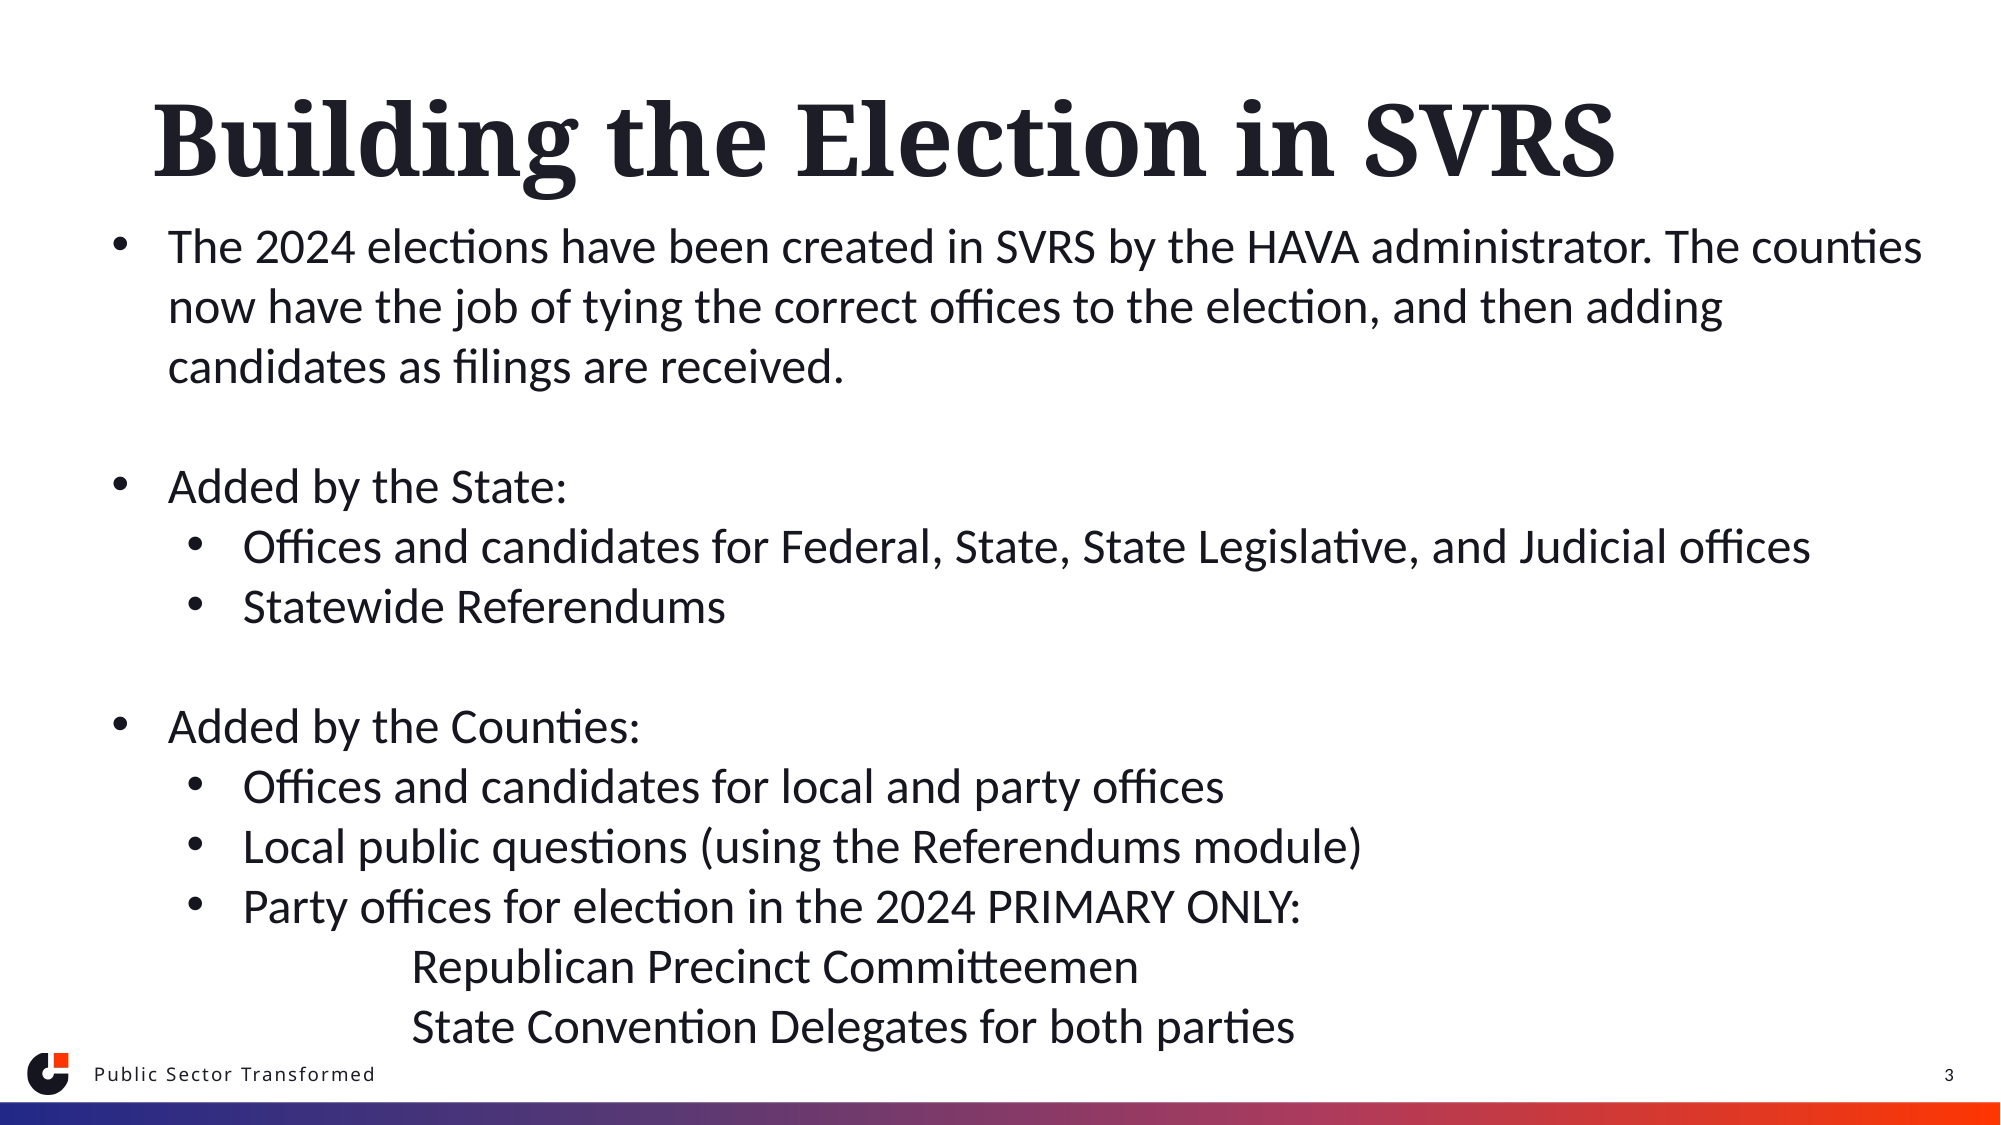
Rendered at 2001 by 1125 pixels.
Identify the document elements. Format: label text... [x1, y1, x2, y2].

picture [0, 0, 2001, 1125]
text_box The 2024 elections have been created in SVRS by the HAVA administrator. The counties now have the job of tying the correct offices to the election, and then adding candidates as filings are received. Added by the State: Offices and candidates for Federal, State, State Legislative, and Judicial offices Statewide Referendums Added by the Counties: Offices and candidates for local and party offices Local public questions (using the Referendums module) Party offices for election in the 2024 PRIMARY ONLY: Republican Precinct Committeemen State Convention Delegates for both parties [96, 205, 1943, 1061]
title Building the Election in SVRS [137, 68, 1831, 205]
